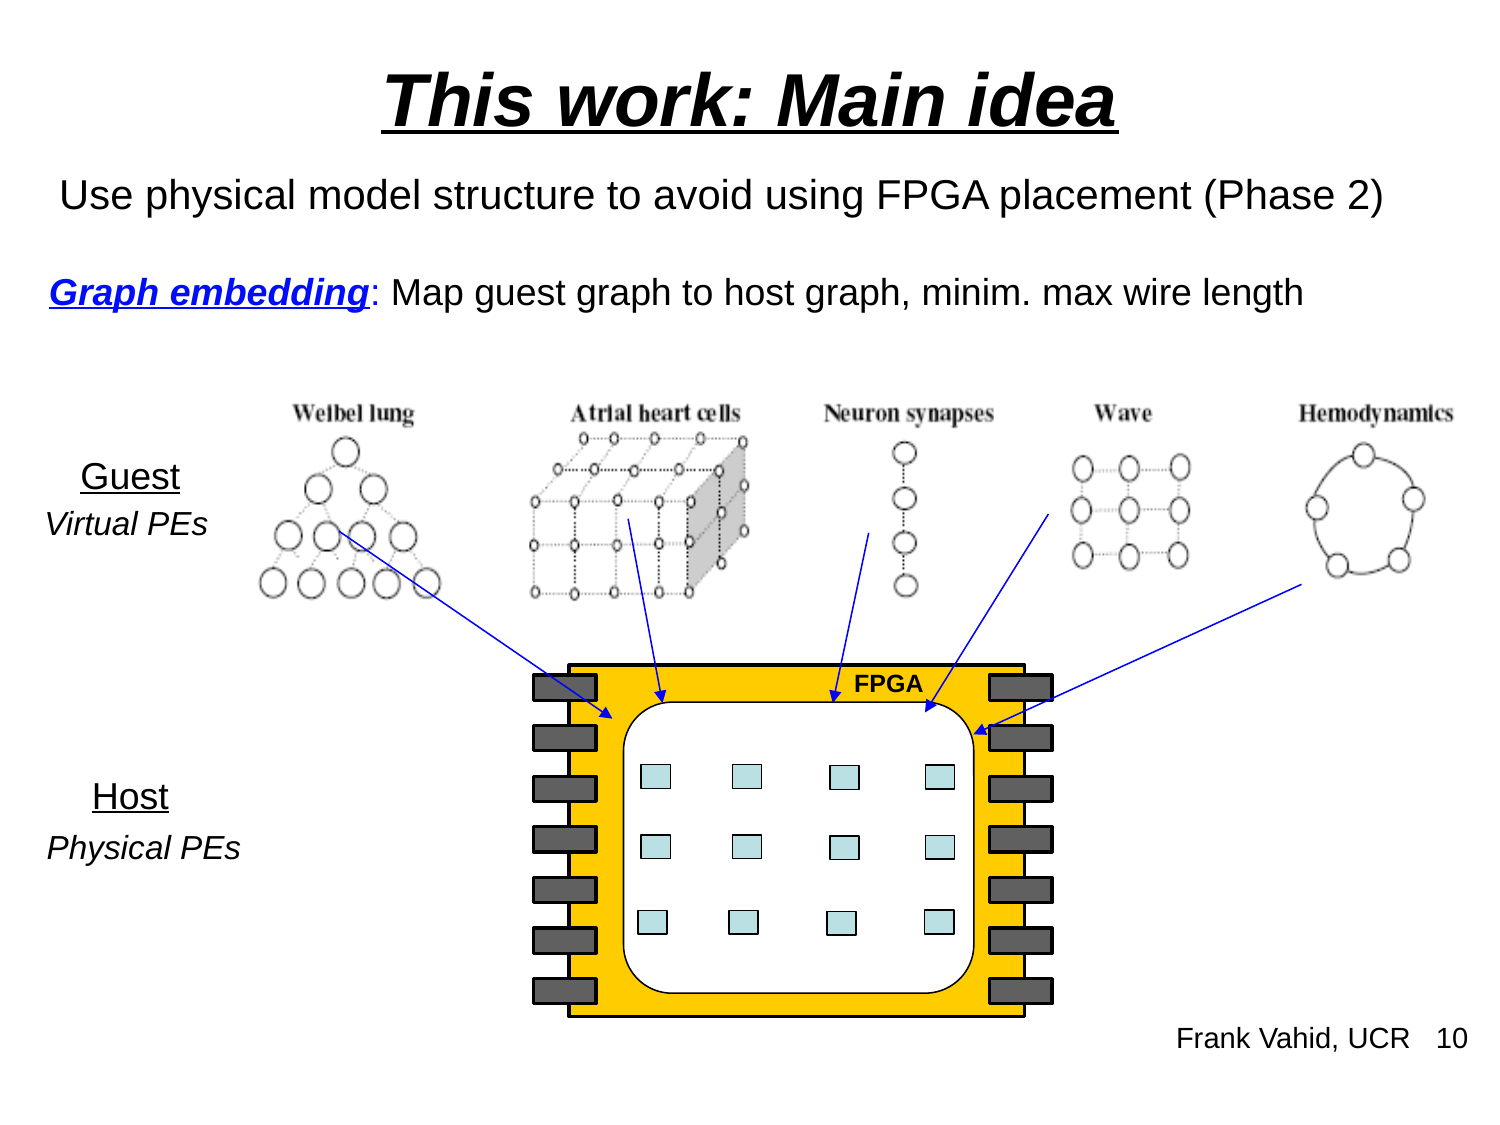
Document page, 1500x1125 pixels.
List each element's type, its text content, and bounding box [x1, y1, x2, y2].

text_box Physical PEs [31, 818, 257, 874]
text_box Use physical model structure to avoid using FPGA placement (Phase 2) [44, 160, 1400, 226]
slide_number Frank Vahid, UCR 10 [1133, 1011, 1484, 1091]
picture [236, 385, 1474, 609]
text_box Host [0, 764, 261, 824]
text_box Graph embedding: Map guest graph to host graph, minim. max wire length [34, 260, 1331, 321]
text_box Virtual PEs [29, 494, 224, 550]
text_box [533, 660, 1053, 1017]
text_box Guest [0, 444, 231, 505]
title This work: Main idea [74, 24, 1426, 168]
